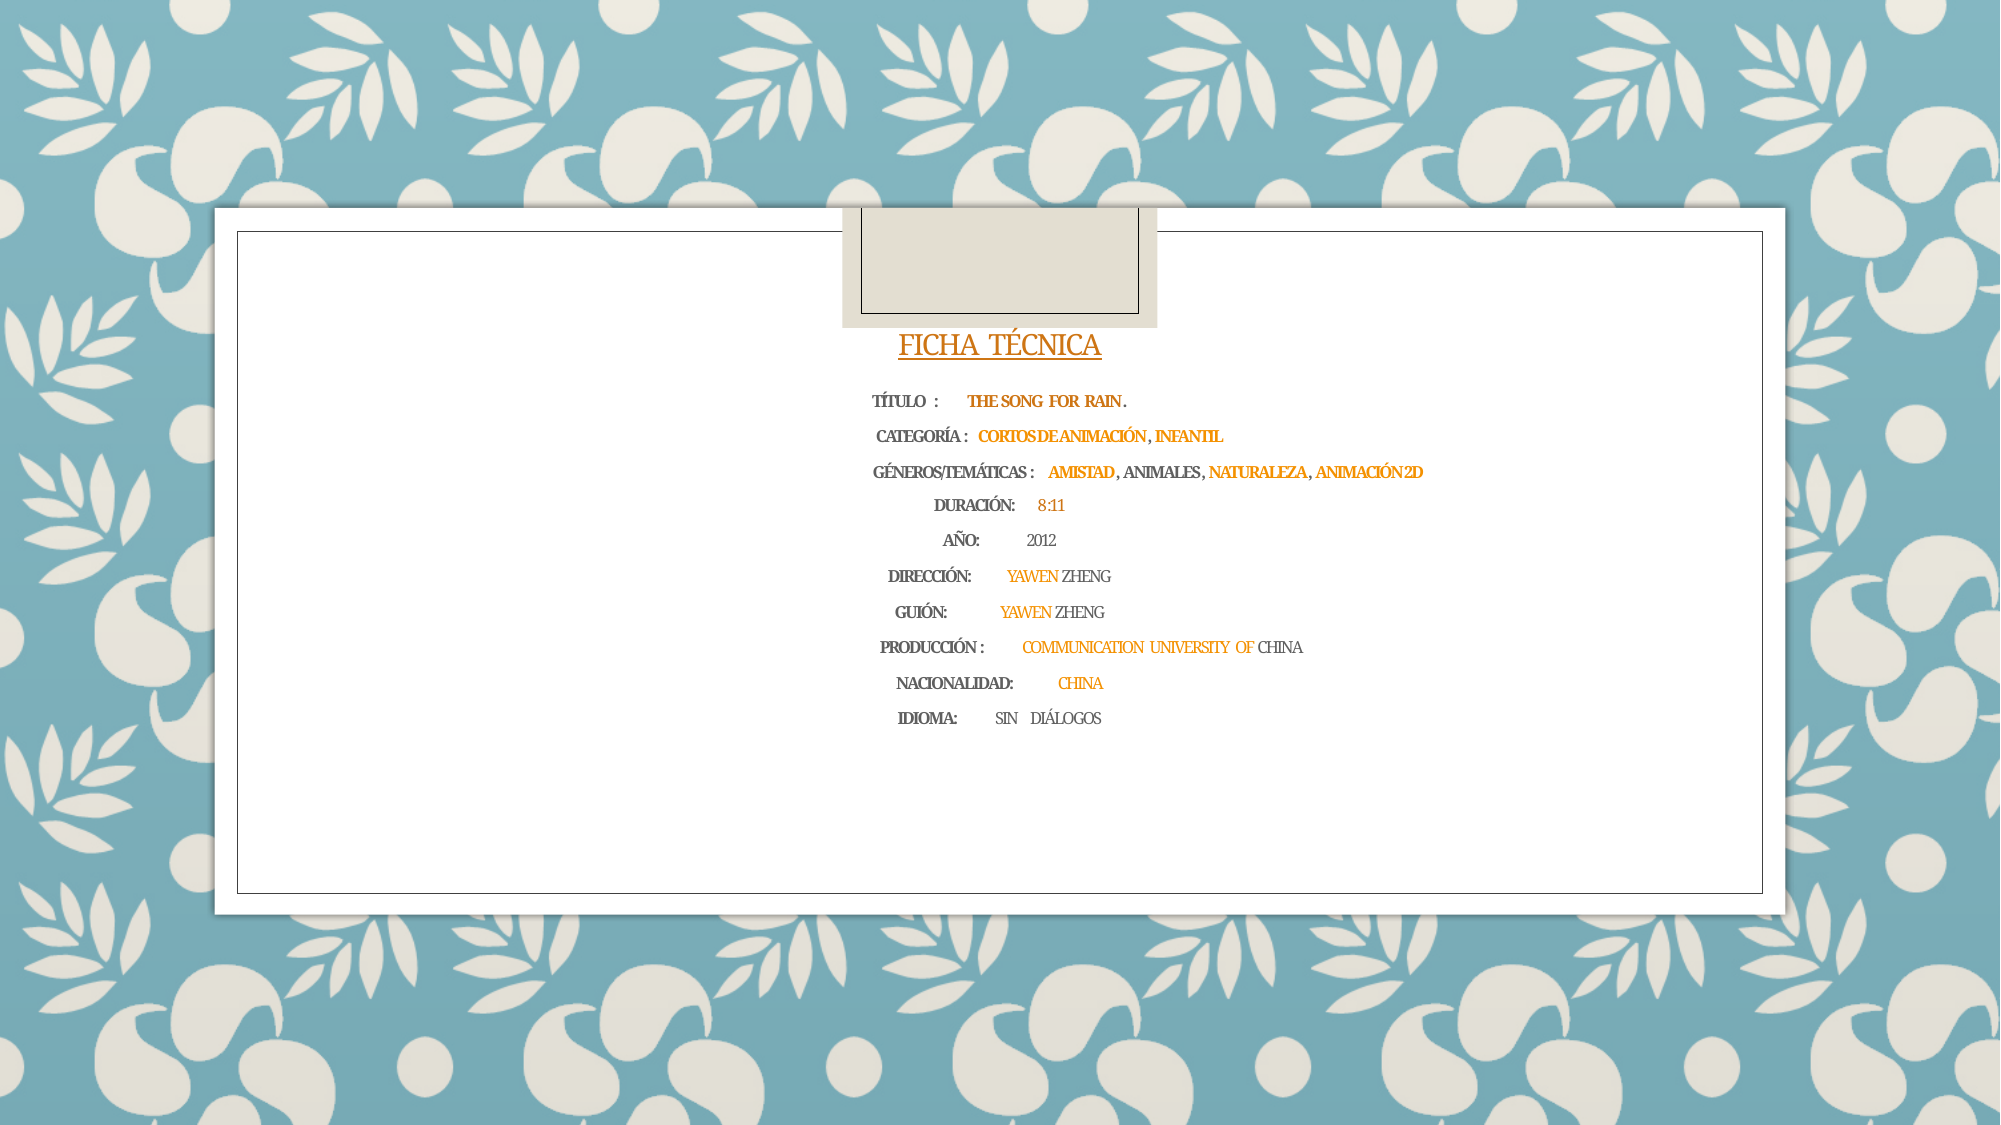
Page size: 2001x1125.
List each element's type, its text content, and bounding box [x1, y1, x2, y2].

title FICHA técnica Título : the song for rain. Categoría : Cortos de Animación, Infantil Géneros/Temáticas : Amistad, Animales, Naturaleza, Animación 2d Duración: 8 :11 Año: 2012 Dirección: Yawen Zheng Guión: Yawen Zheng Producción : Communication University of China Nacionalidad: China Idioma: Sin diálogos [256, 340, 1744, 769]
